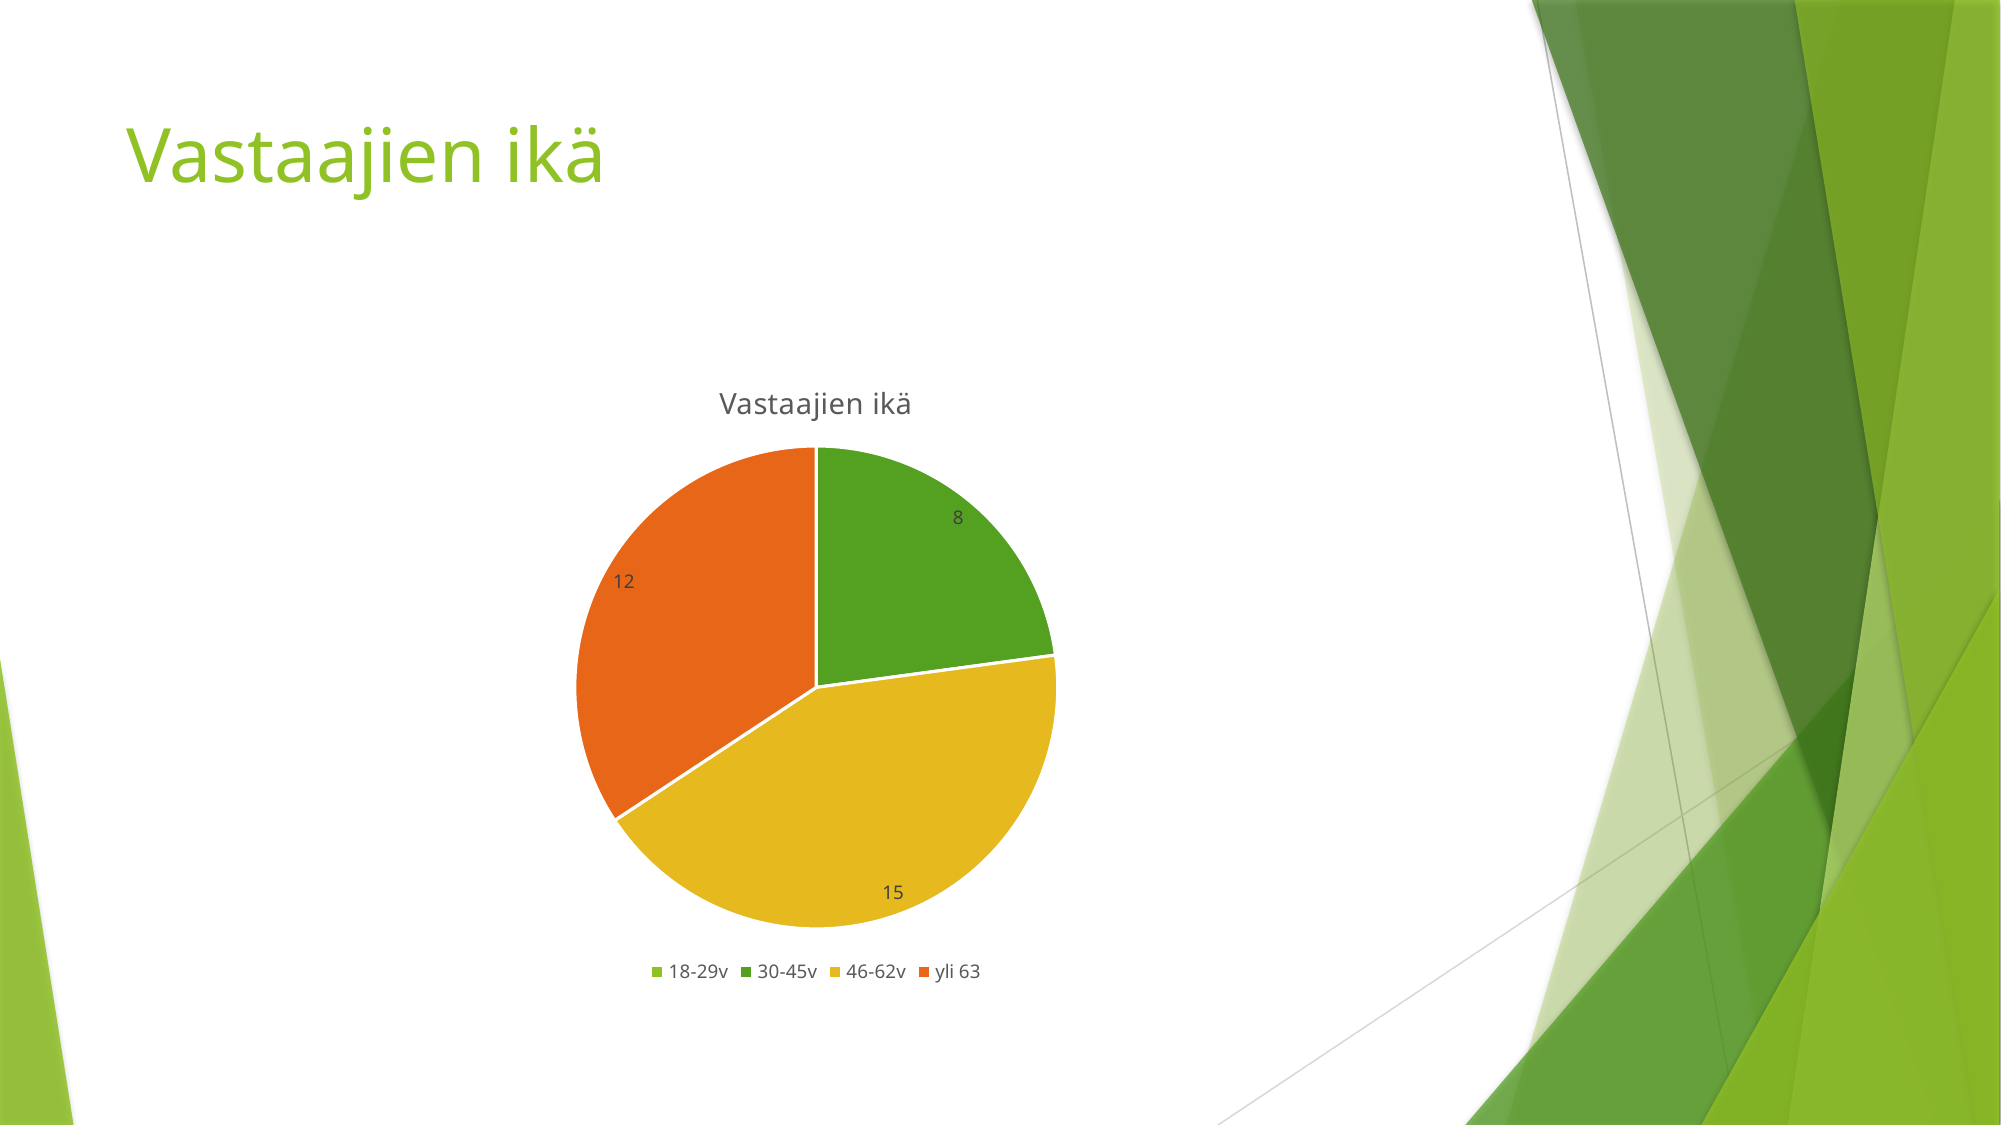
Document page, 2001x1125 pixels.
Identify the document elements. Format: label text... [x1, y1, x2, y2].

title Vastaajien ikä [111, 99, 1522, 317]
chart [110, 353, 1522, 992]
